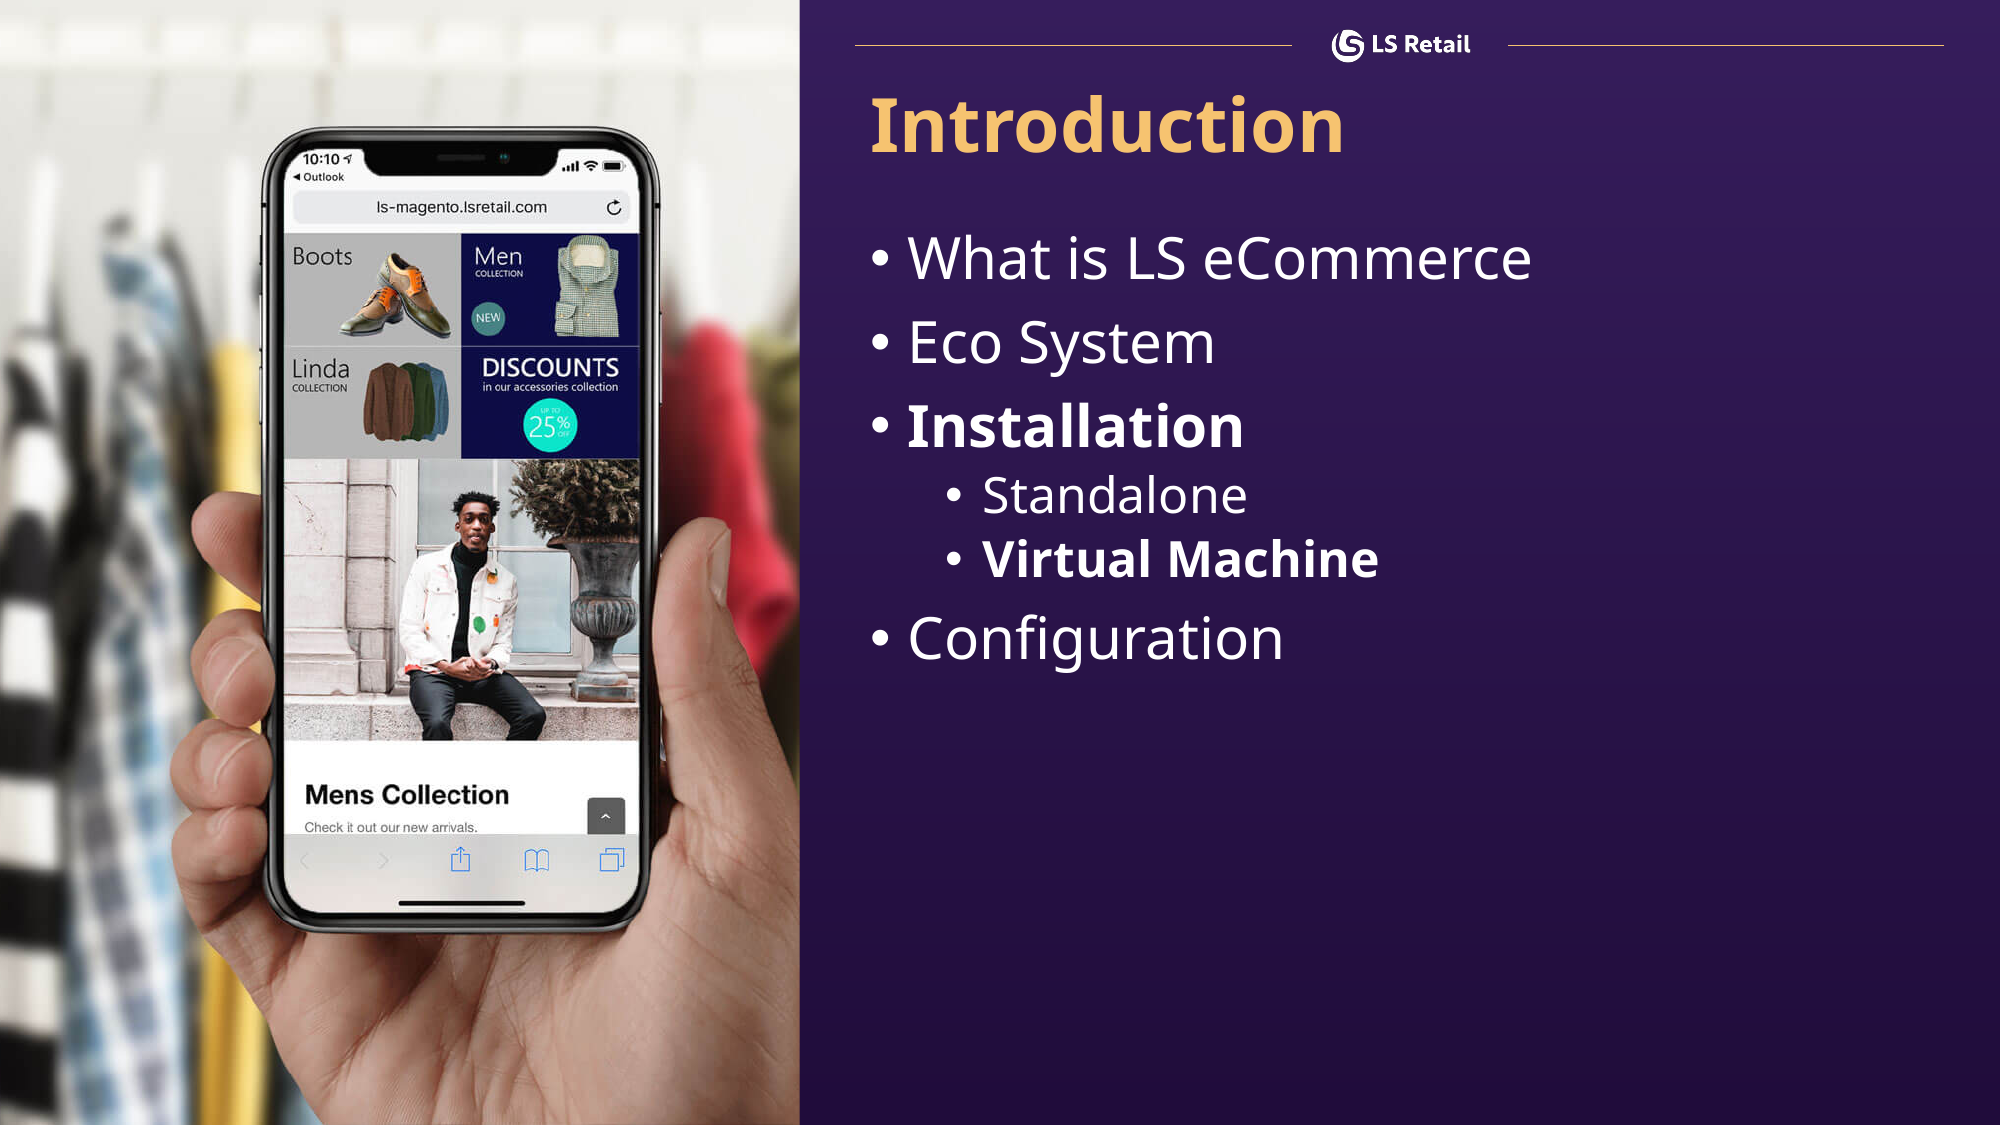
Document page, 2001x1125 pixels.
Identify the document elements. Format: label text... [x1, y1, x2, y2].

list What is LS eCommerce Eco System Installation Standalone Virtual Machine Configuration [855, 221, 1945, 1055]
picture [1317, 15, 1483, 77]
title Introduction [855, 80, 1945, 177]
picture [0, 0, 800, 1125]
